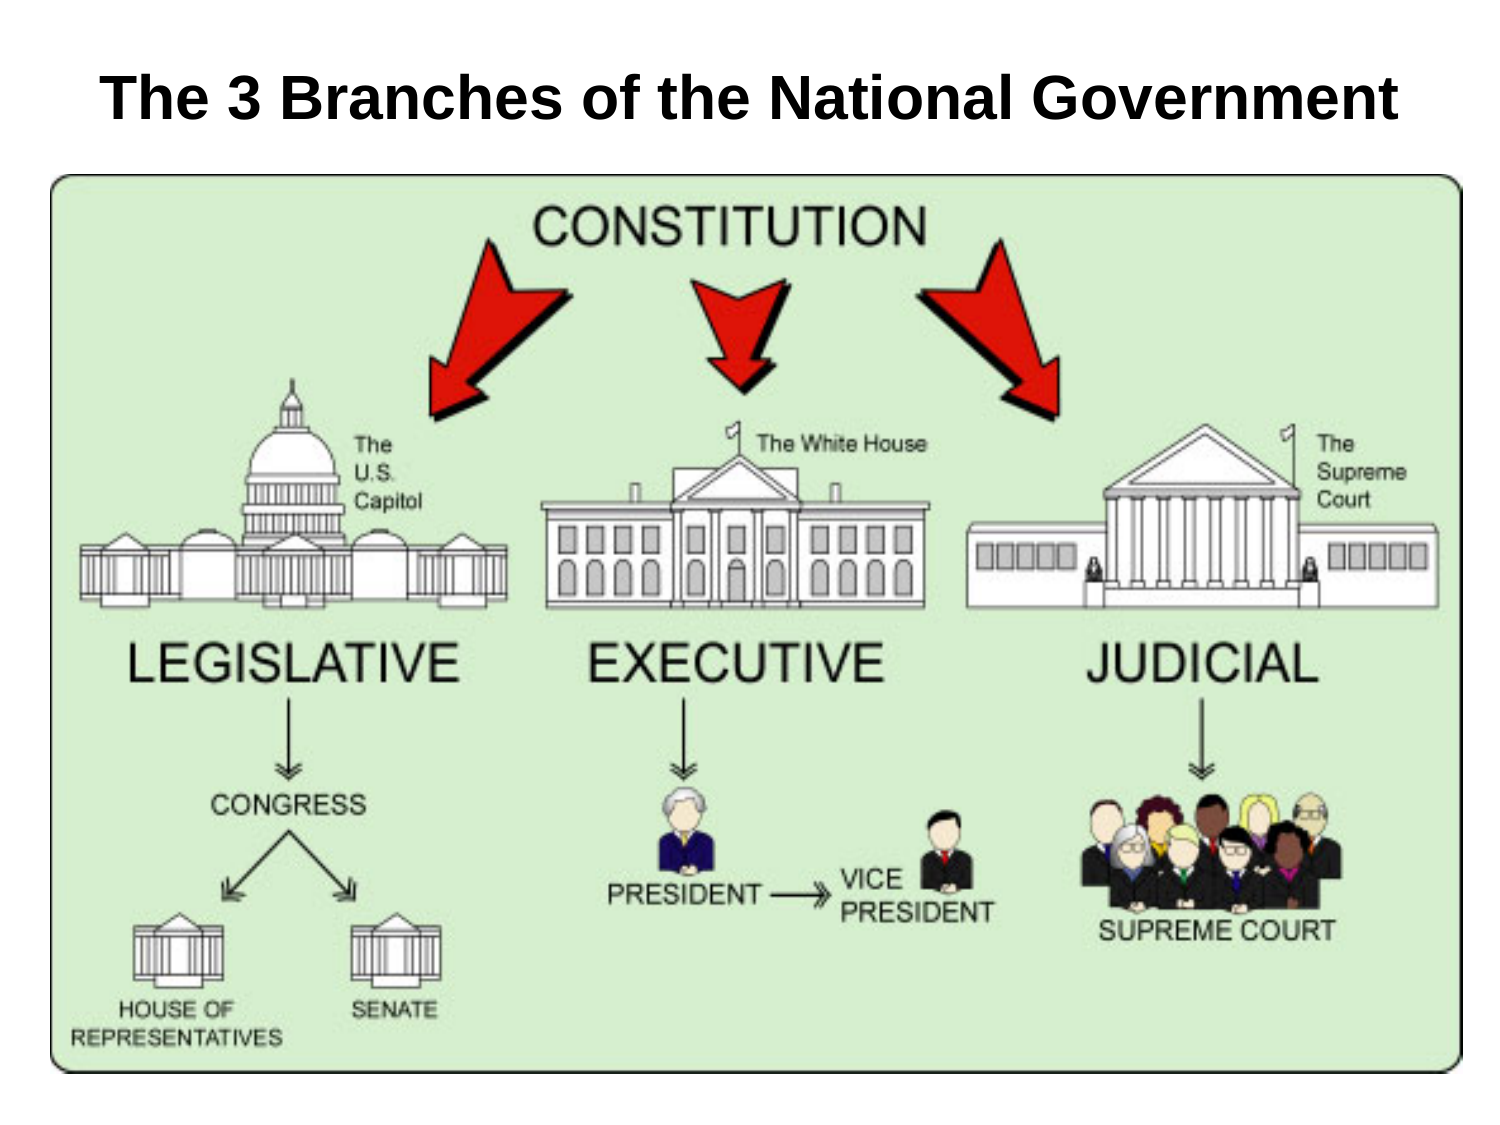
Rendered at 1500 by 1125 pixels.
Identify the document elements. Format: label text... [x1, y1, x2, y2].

text_box The 3 Branches of the National Government [62, 50, 1438, 140]
picture [49, 174, 1463, 1074]
